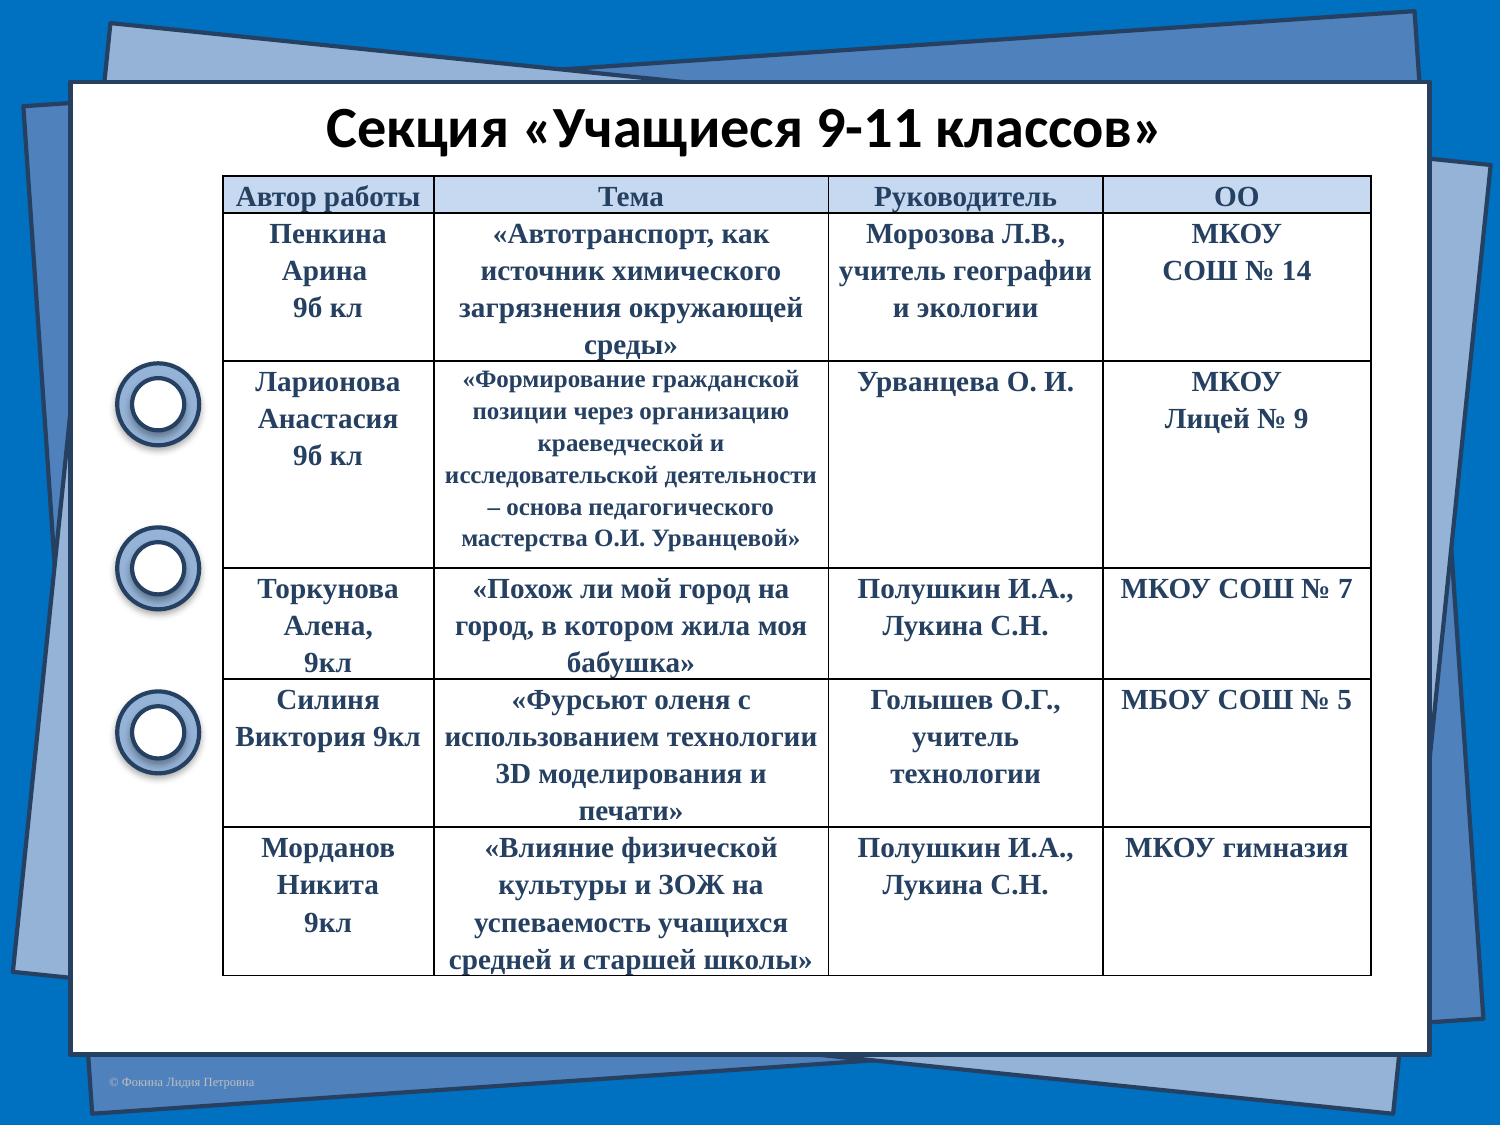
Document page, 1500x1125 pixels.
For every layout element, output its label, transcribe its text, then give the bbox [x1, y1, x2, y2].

title Секция «Учащиеся 9-11 классов» [70, 82, 1421, 235]
table_header ОО [1104, 177, 1370, 212]
table_cell МКОУ Лицей № 9 [1104, 362, 1370, 567]
table_cell Ларионова Анастасия 9б кл [224, 362, 433, 567]
table_cell «Похож ли мой город на город, в котором жила моя бабушка» [435, 569, 828, 678]
table_cell Торкунова Алена, 9кл [224, 569, 433, 678]
table_cell Полушкин И.А., Лукина С.Н. [829, 828, 1102, 975]
table_cell Силиня Виктория 9кл [224, 680, 433, 826]
table_header Автор работы [224, 177, 433, 212]
table_cell Полушкин И.А., Лукина С.Н. [829, 569, 1102, 678]
table_cell Морозова Л.В., учитель географии и экологии [829, 214, 1102, 360]
table_cell МКОУ гимназия [1104, 828, 1370, 975]
table_cell МКОУ СОШ № 7 [1104, 569, 1370, 678]
table_cell Голышев О.Г., учитель технологии [829, 680, 1102, 826]
table_cell Морданов Никита 9кл [224, 828, 433, 975]
table_cell МКОУ СОШ № 14 [1104, 214, 1370, 360]
table_cell Урванцева О. И. [829, 362, 1102, 567]
table_cell Пенкина Арина 9б кл [224, 214, 433, 360]
table_cell «Фурсьют оленя с использованием технологии 3D моделирования и печати» [435, 680, 828, 826]
table_cell «Автотранспорт, как источник химического загрязнения окружающей среды» [435, 214, 828, 360]
table_cell «Влияние физической культуры и ЗОЖ на успеваемость учащихся средней и старшей школы» [435, 828, 828, 975]
table_cell «Формирование гражданской позиции через организацию краеведческой и исследовательской деятельности – основа педагогического мастерства О.И. Урванцевой» [435, 362, 828, 567]
table_header Тема [435, 177, 828, 212]
table_header Руководитель [829, 177, 1102, 212]
table_cell МБОУ СОШ № 5 [1104, 680, 1370, 826]
